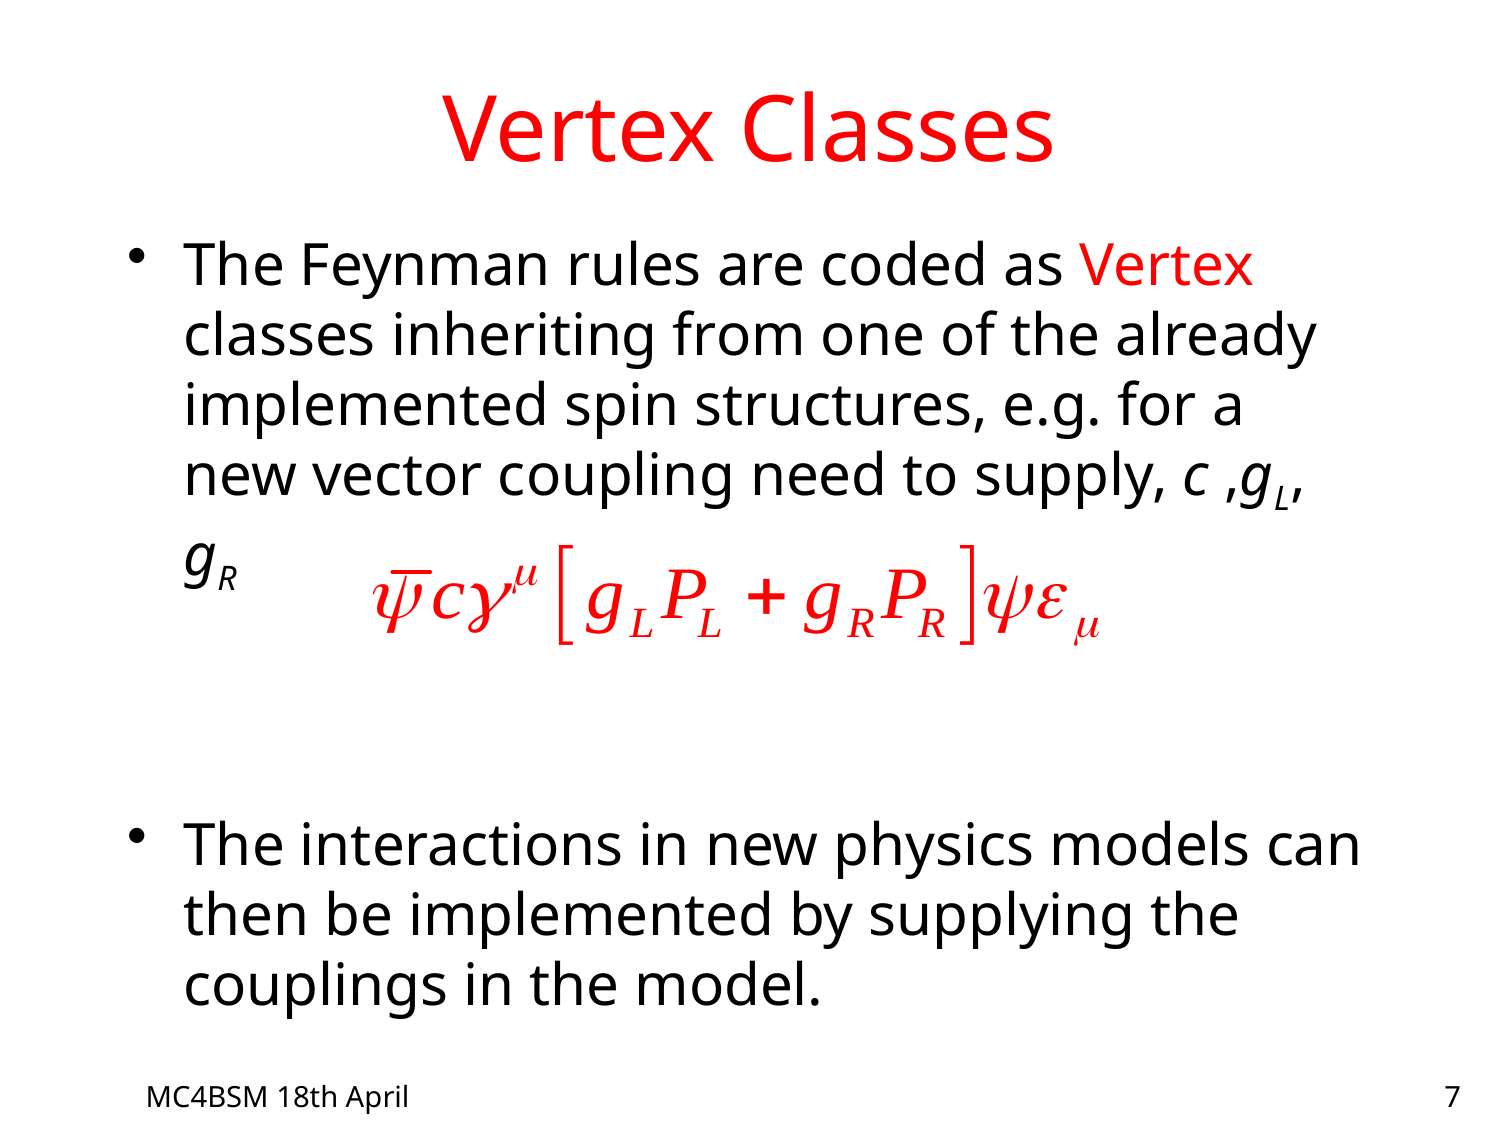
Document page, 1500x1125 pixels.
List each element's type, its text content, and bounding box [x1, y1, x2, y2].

title Vertex Classes [112, 31, 1388, 219]
footer MC4BSM 18th April [0, 1070, 609, 1108]
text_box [366, 538, 1117, 663]
slide_number 7 [1163, 1070, 1477, 1110]
list The Feynman rules are coded as Vertex classes inheriting from one of the already implemented spin structures, e.g. for a new vector coupling need to supply, c ,gL, gR The interactions in new physics models can then be implemented by supplying the couplings in the model. [112, 220, 1388, 1094]
